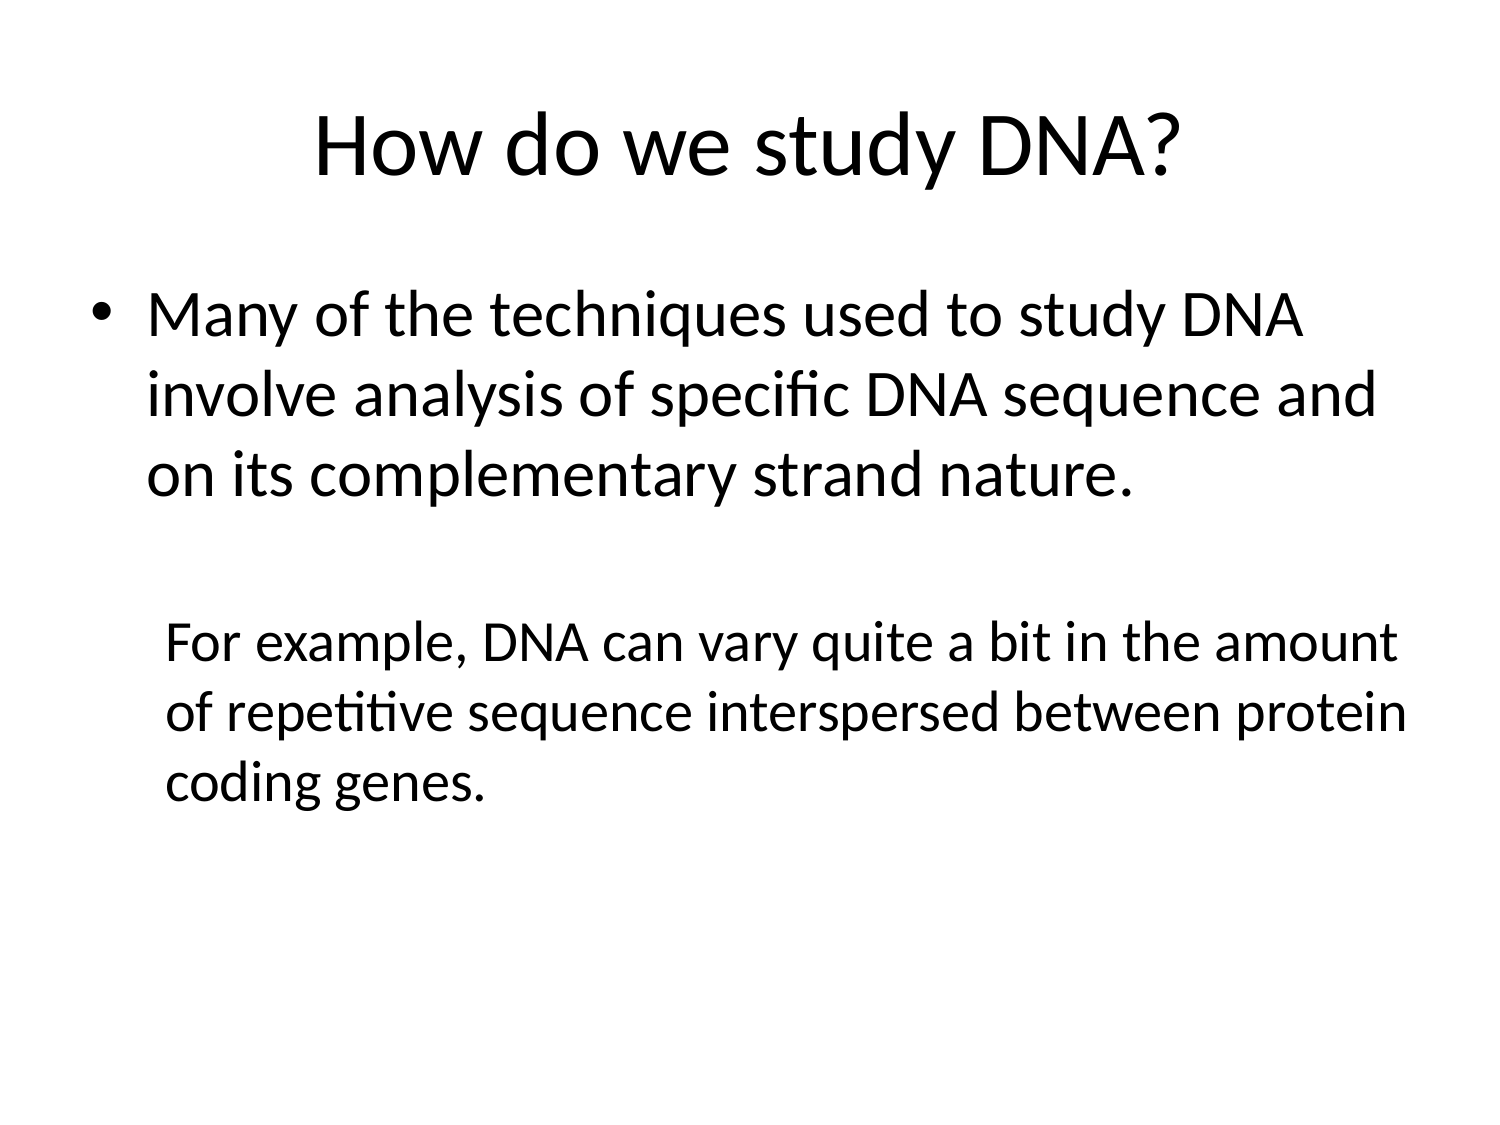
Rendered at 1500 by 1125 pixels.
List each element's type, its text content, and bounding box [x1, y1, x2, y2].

list Many of the techniques used to study DNA involve analysis of specific DNA sequence and on its complementary strand nature. For example, DNA can vary quite a bit in the amount of repetitive sequence interspersed between protein coding genes. [75, 262, 1425, 1005]
title How do we study DNA? [75, 45, 1425, 233]
